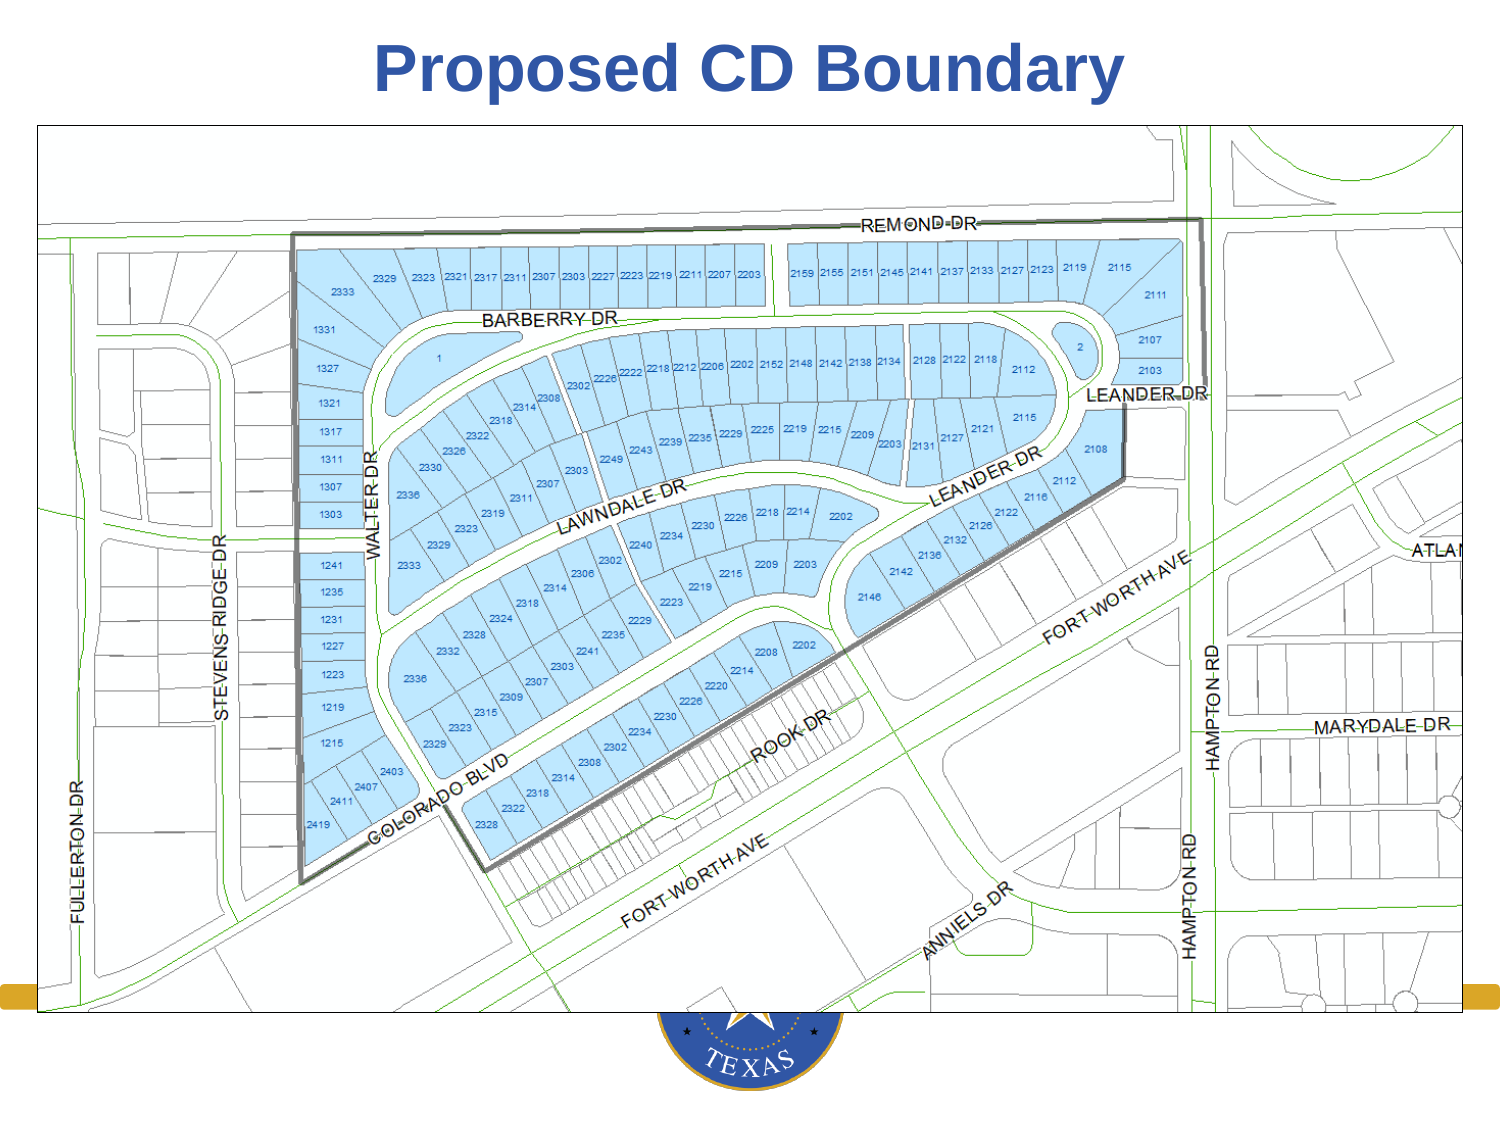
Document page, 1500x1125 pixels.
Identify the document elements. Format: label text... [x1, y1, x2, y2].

title Proposed CD Boundary [0, 0, 1500, 130]
picture [37, 124, 1463, 1091]
